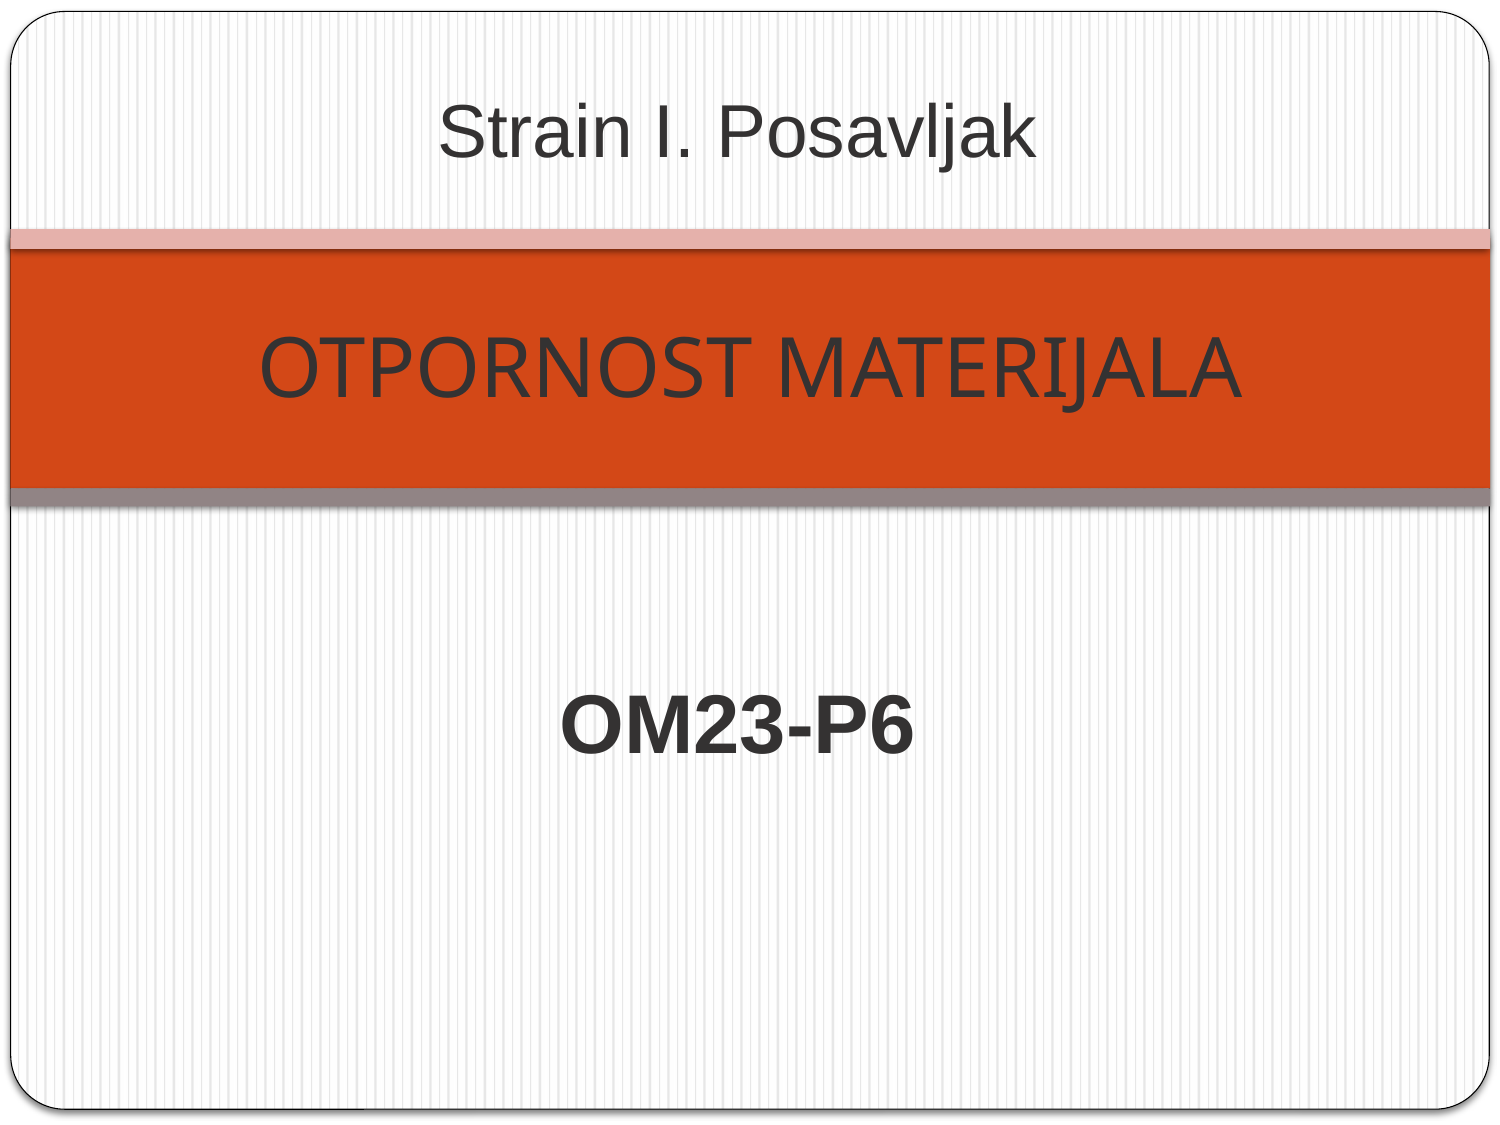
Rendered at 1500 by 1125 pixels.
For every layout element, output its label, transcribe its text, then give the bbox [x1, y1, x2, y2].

title OTPORNOST MATERIJALA [75, 247, 1425, 489]
text_box Strain I. Posavljak [212, 75, 1263, 200]
subtitle OM23-P6 [212, 662, 1263, 788]
